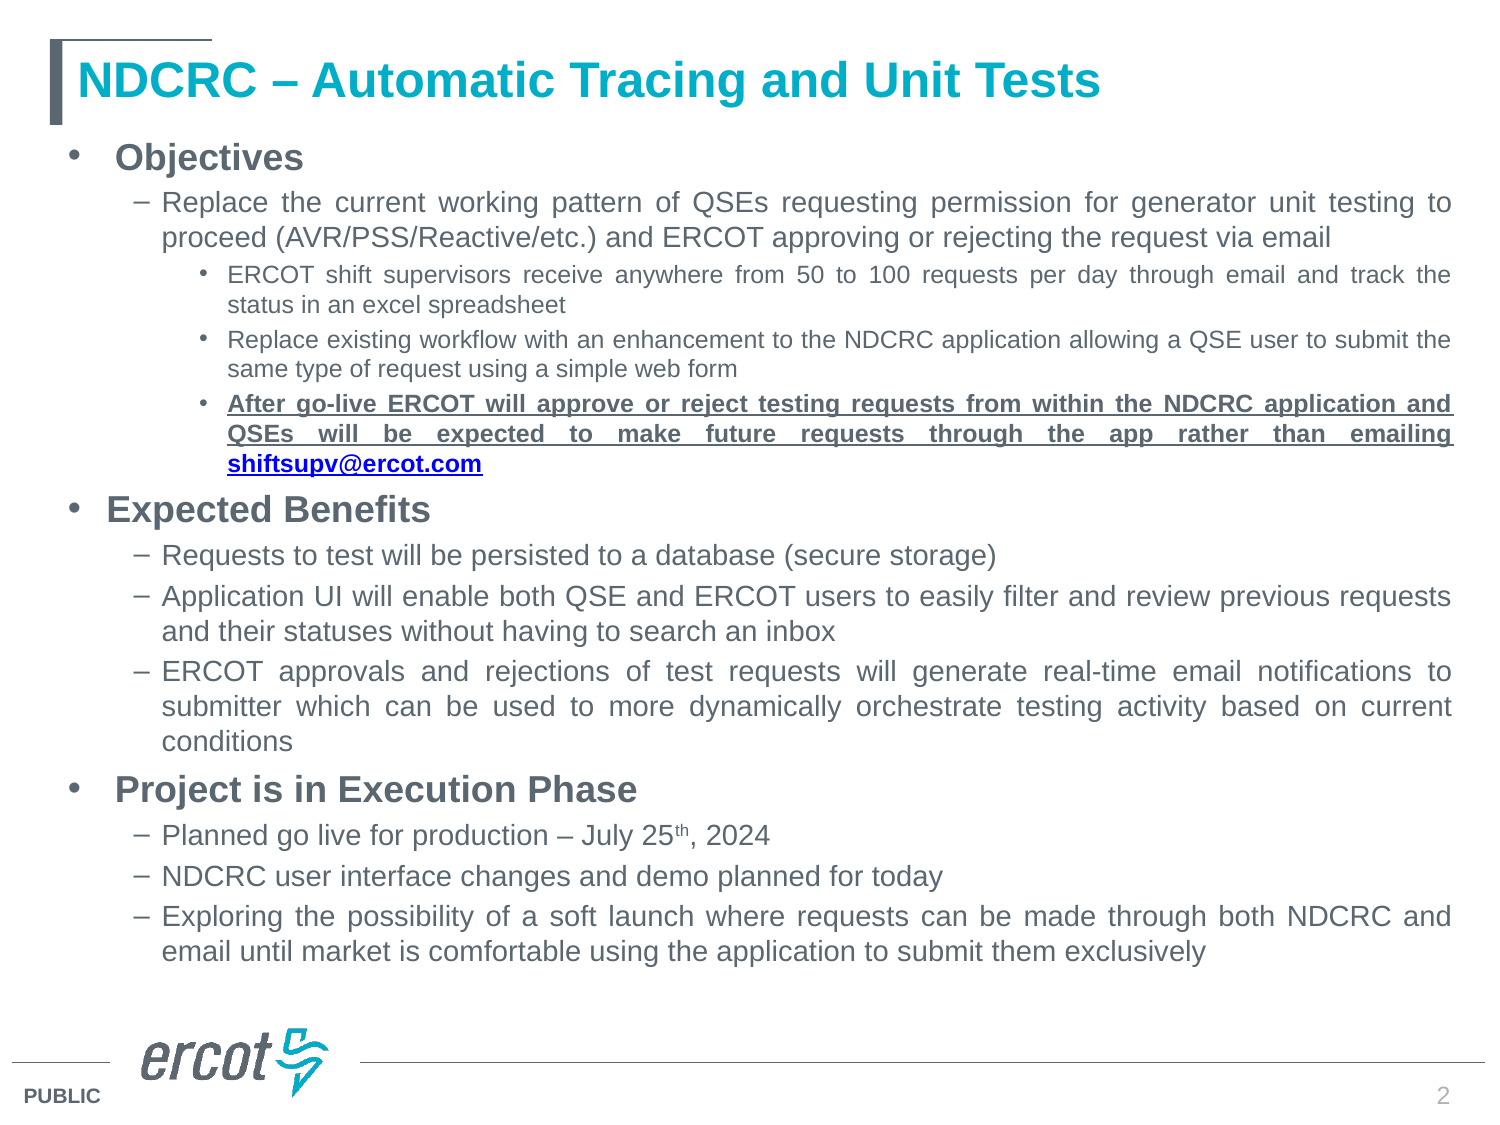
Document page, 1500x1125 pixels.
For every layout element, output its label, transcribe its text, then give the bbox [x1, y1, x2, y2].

list Objectives Replace the current working pattern of QSEs requesting permission for generator unit testing to proceed (AVR/PSS/Reactive/etc.) and ERCOT approving or rejecting the request via email ERCOT shift supervisors receive anywhere from 50 to 100 requests per day through email and track the status in an excel spreadsheet Replace existing workflow with an enhancement to the NDCRC application allowing a QSE user to submit the same type of request using a simple web form After go-live ERCOT will approve or reject testing requests from within the NDCRC application and QSEs will be expected to make future requests through the app rather than emailing shiftsupv@ercot.com Expected Benefits Requests to test will be persisted to a database (secure storage) Application UI will enable both QSE and ERCOT users to easily filter and review previous requests and their statuses without having to search an inbox ERCOT approvals and rejections of test requests will generate real-time email notifications to submitter which can be used to more dynamically orchestrate testing activity based on current conditions Project is in Execution Phase Planned go live for production – July 25th, 2024 NDCRC user interface changes and demo planned for today Exploring the possibility of a soft launch where requests can be made through both NDCRC and email until market is comfortable using the application to submit them exclusively [43, 125, 1469, 972]
picture [137, 1024, 332, 1100]
title NDCRC – Automatic Tracing and Unit Tests [62, 39, 1450, 125]
slide_number 2 [1400, 1076, 1488, 1113]
